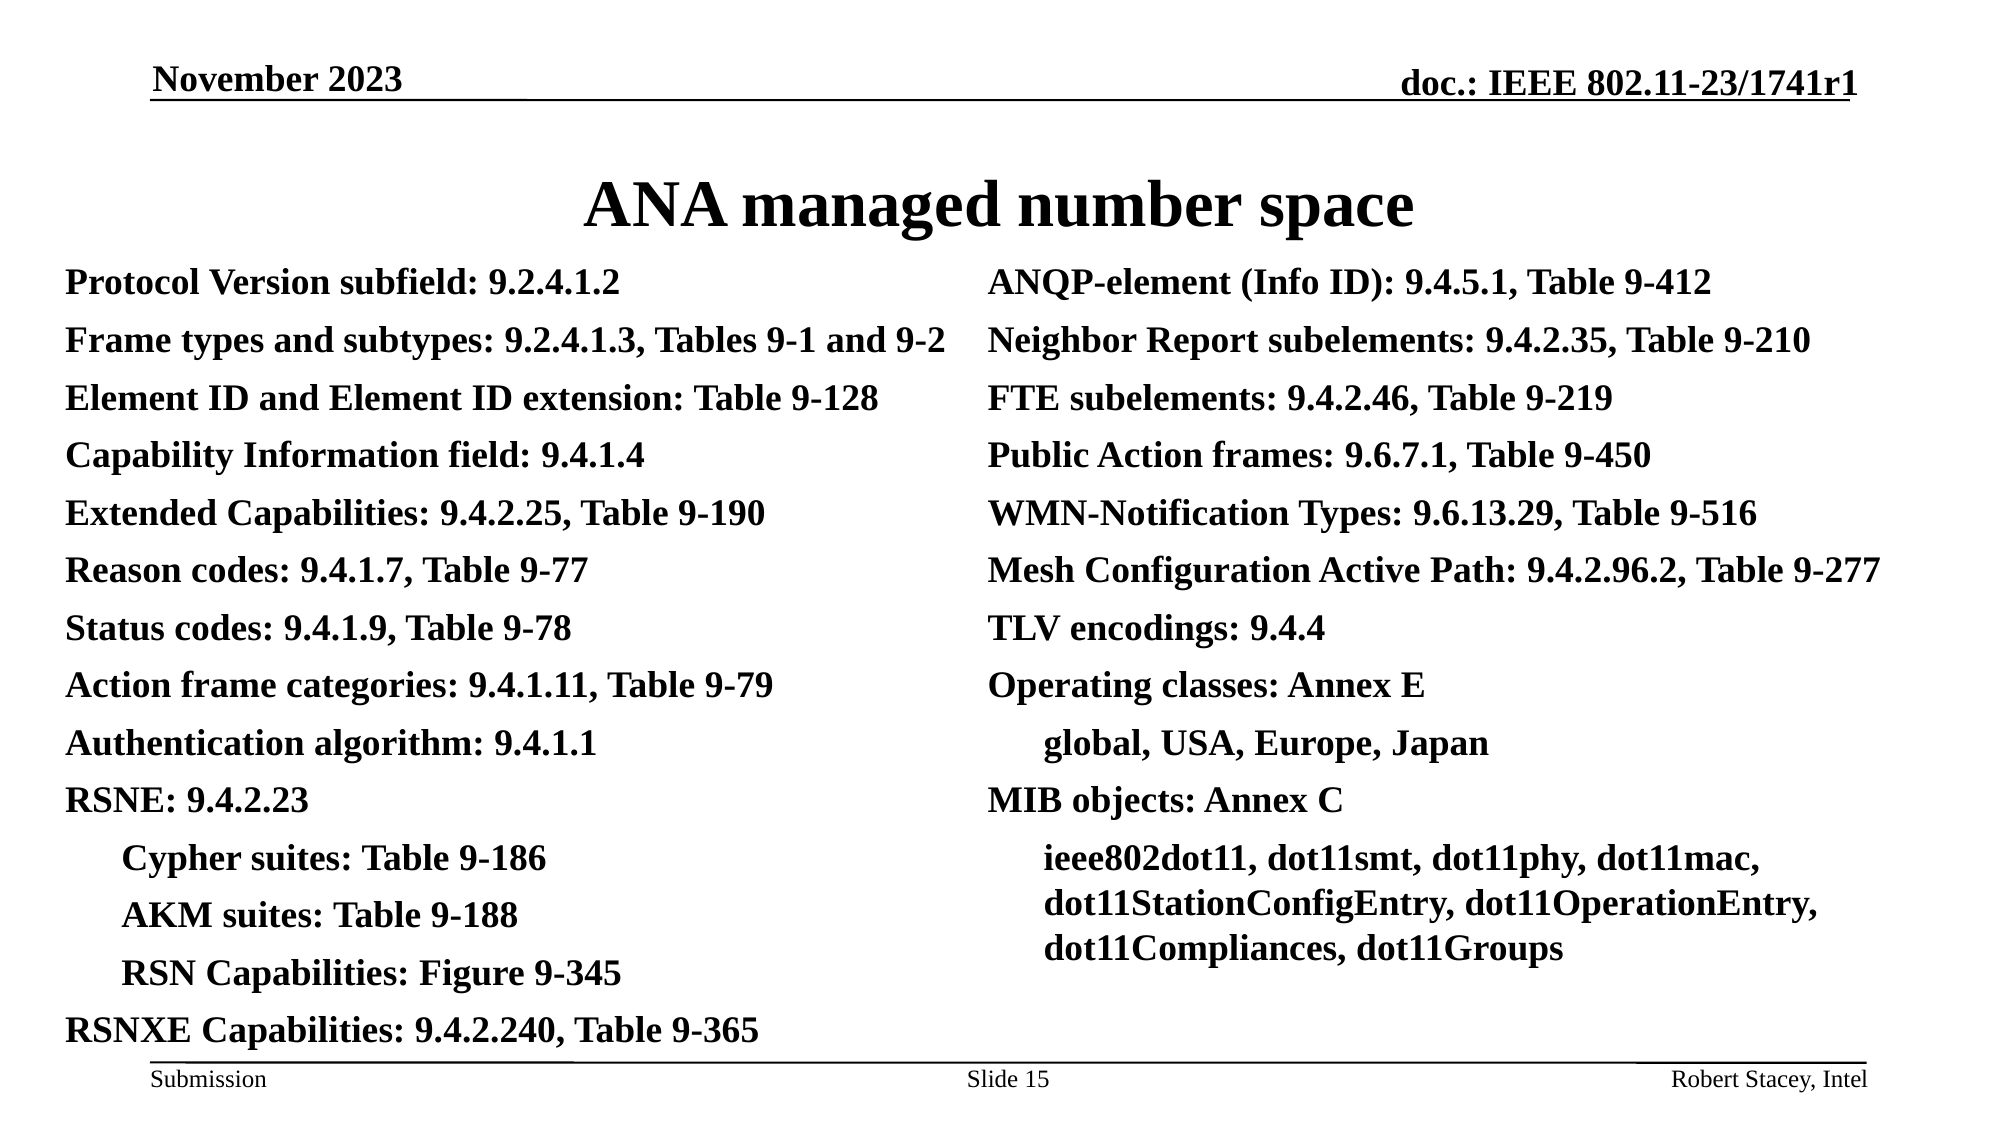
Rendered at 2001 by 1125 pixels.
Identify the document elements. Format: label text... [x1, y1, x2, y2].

title ANA managed number space [149, 112, 1850, 249]
list Protocol Version subfield: 9.2.4.1.2 Frame types and subtypes: 9.2.4.1.3, Tables 9-1 and 9-2 Element ID and Element ID extension: Table 9-128 Capability Information field: 9.4.1.4 Extended Capabilities: 9.4.2.25, Table 9-190 Reason codes: 9.4.1.7, Table 9-77 Status codes: 9.4.1.9, Table 9-78 Action frame categories: 9.4.1.11, Table 9-79 Authentication algorithm: 9.4.1.1 RSNE: 9.4.2.23 Cypher suites: Table 9-186 AKM suites: Table 9-188 RSN Capabilities: Figure 9-345 RSNXE Capabilities: 9.4.2.240, Table 9-365 ANQP-element (Info ID): 9.4.5.1, Table 9-412 Neighbor Report subelements: 9.4.2.35, Table 9-210 FTE subelements: 9.4.2.46, Table 9-219 Public Action frames: 9.6.7.1, Table 9-450 WMN-Notification Types: 9.6.13.29, Table 9-516 Mesh Configuration Active Path: 9.4.2.96.2, Table 9-277 TLV encodings: 9.4.4 Operating classes: Annex E global, USA, Europe, Japan MIB objects: Annex C ieee802dot11, dot11smt, dot11phy, dot11mac, dot11StationConfigEntry, dot11OperationEntry, dot11Compliances, dot11Groups [49, 249, 1926, 1101]
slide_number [152, 54, 563, 100]
slide_number Slide 15 [950, 1061, 1067, 1123]
footer Robert Stacey, Intel [1171, 1061, 1869, 1093]
